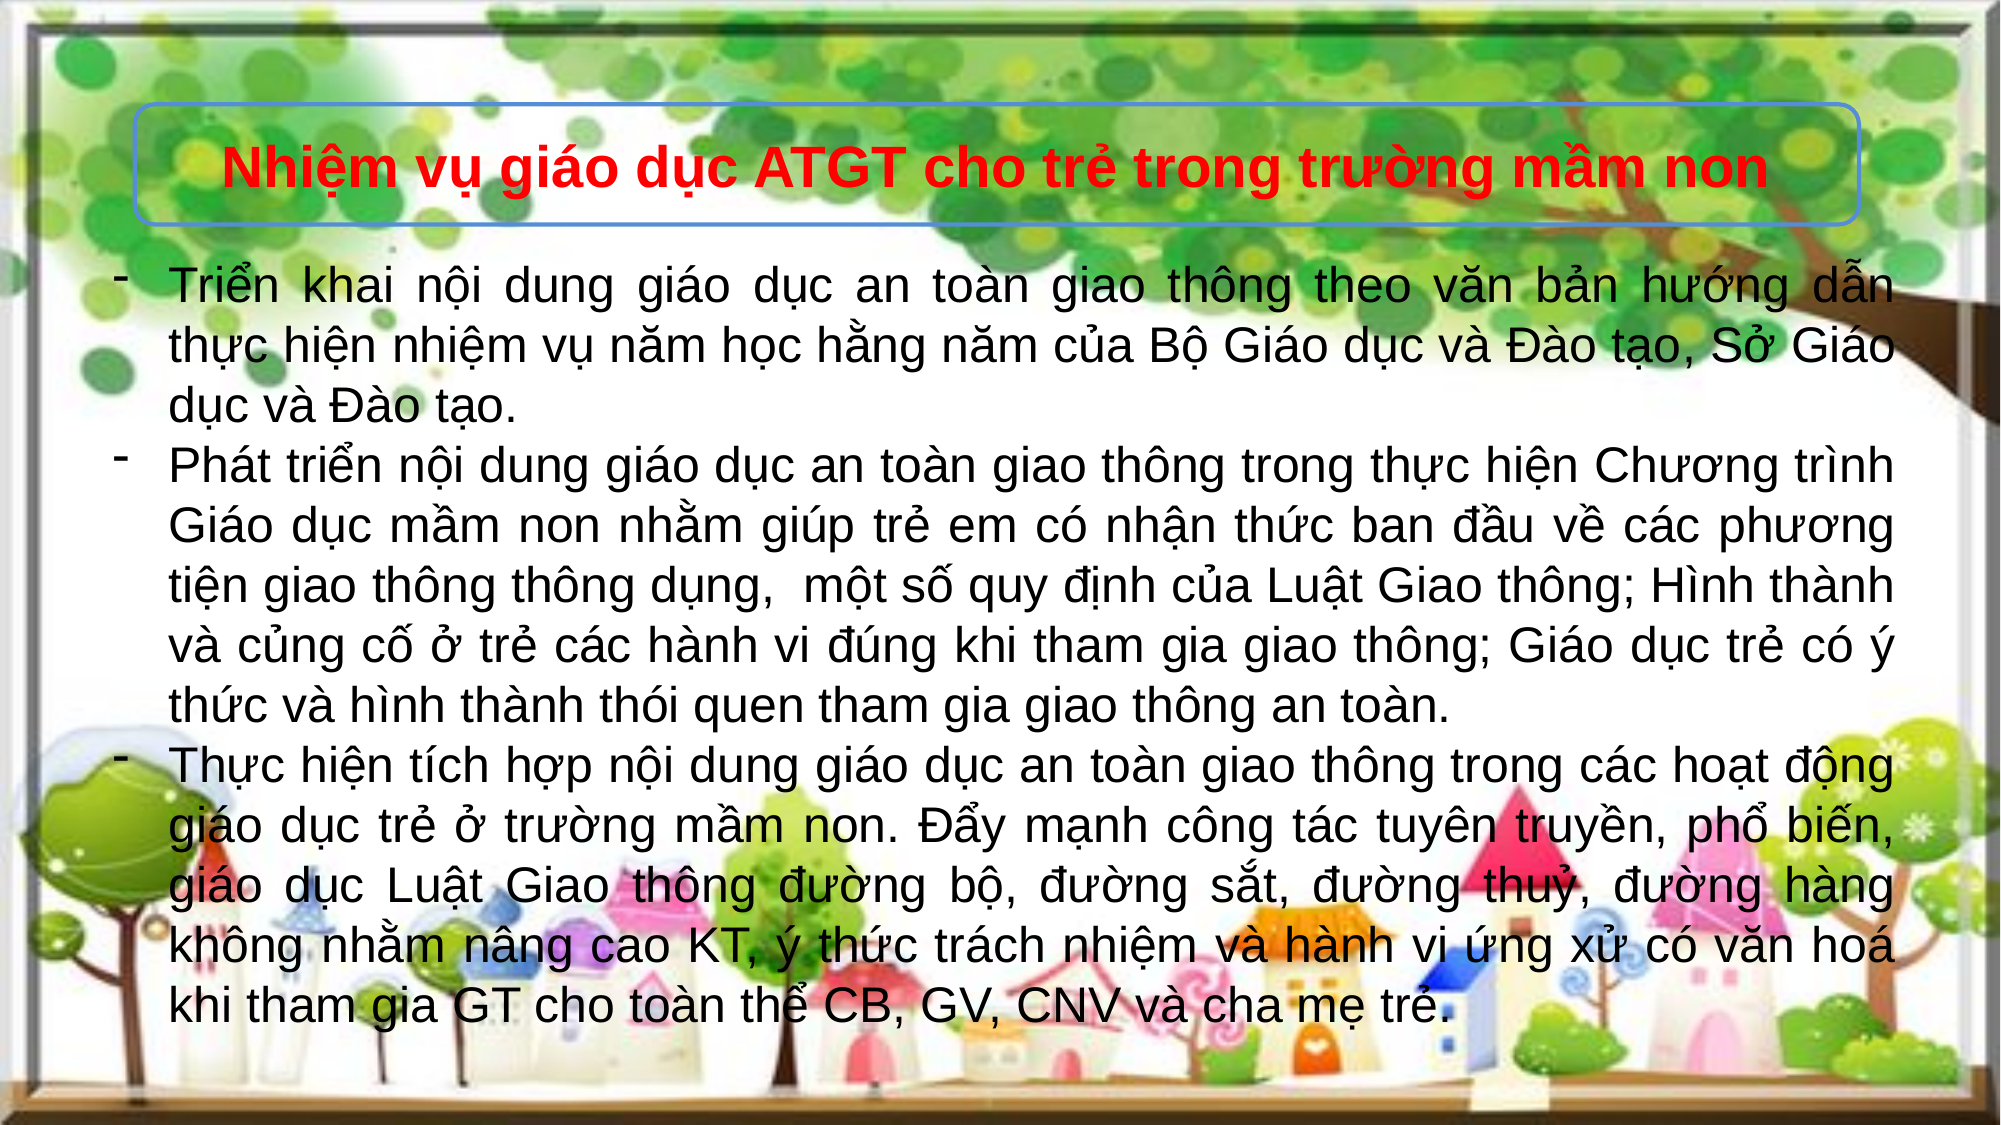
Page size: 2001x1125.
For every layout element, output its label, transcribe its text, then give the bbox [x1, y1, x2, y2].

text_box [132, 102, 1862, 227]
text_box Triển khai nội dung giáo dục an toàn giao thông theo văn bản hướng dẫn thực hiện nhiệm vụ năm học hằng năm của Bộ Giáo dục và Đào tạo, Sở Giáo dục và Đào tạo. Phát triển nội dung giáo dục an toàn giao thông trong thực hiện Chương trình Giáo dục mầm non nhằm giúp trẻ em có nhận thức ban đầu về các phương tiện giao thông thông dụng, một số quy định của Luật Giao thông; Hình thành và củng cố ở trẻ các hành vi đúng khi tham gia giao thông; Giáo dục trẻ có ý thức và hình thành thói quen tham gia giao thông an toàn. Thực hiện tích hợp nội dung giáo dục an toàn giao thông trong các hoạt động giáo dục trẻ ở trường mầm non. Đẩy mạnh công tác tuyên truyền, phổ biến, giáo dục Luật Giao thông đường bộ, đường sắt, đường thuỷ, đường hàng không nhằm nâng cao KT, ý thức trách nhiệm và hành vi ứng xử có văn hoá khi tham gia GT cho toàn thể CB, GV, CNV và cha mẹ trẻ. [97, 244, 1912, 1040]
text_box Nhiệm vụ giáo dục ATGT cho trẻ trong trường mầm non [206, 121, 1859, 207]
picture [0, 0, 2001, 1125]
